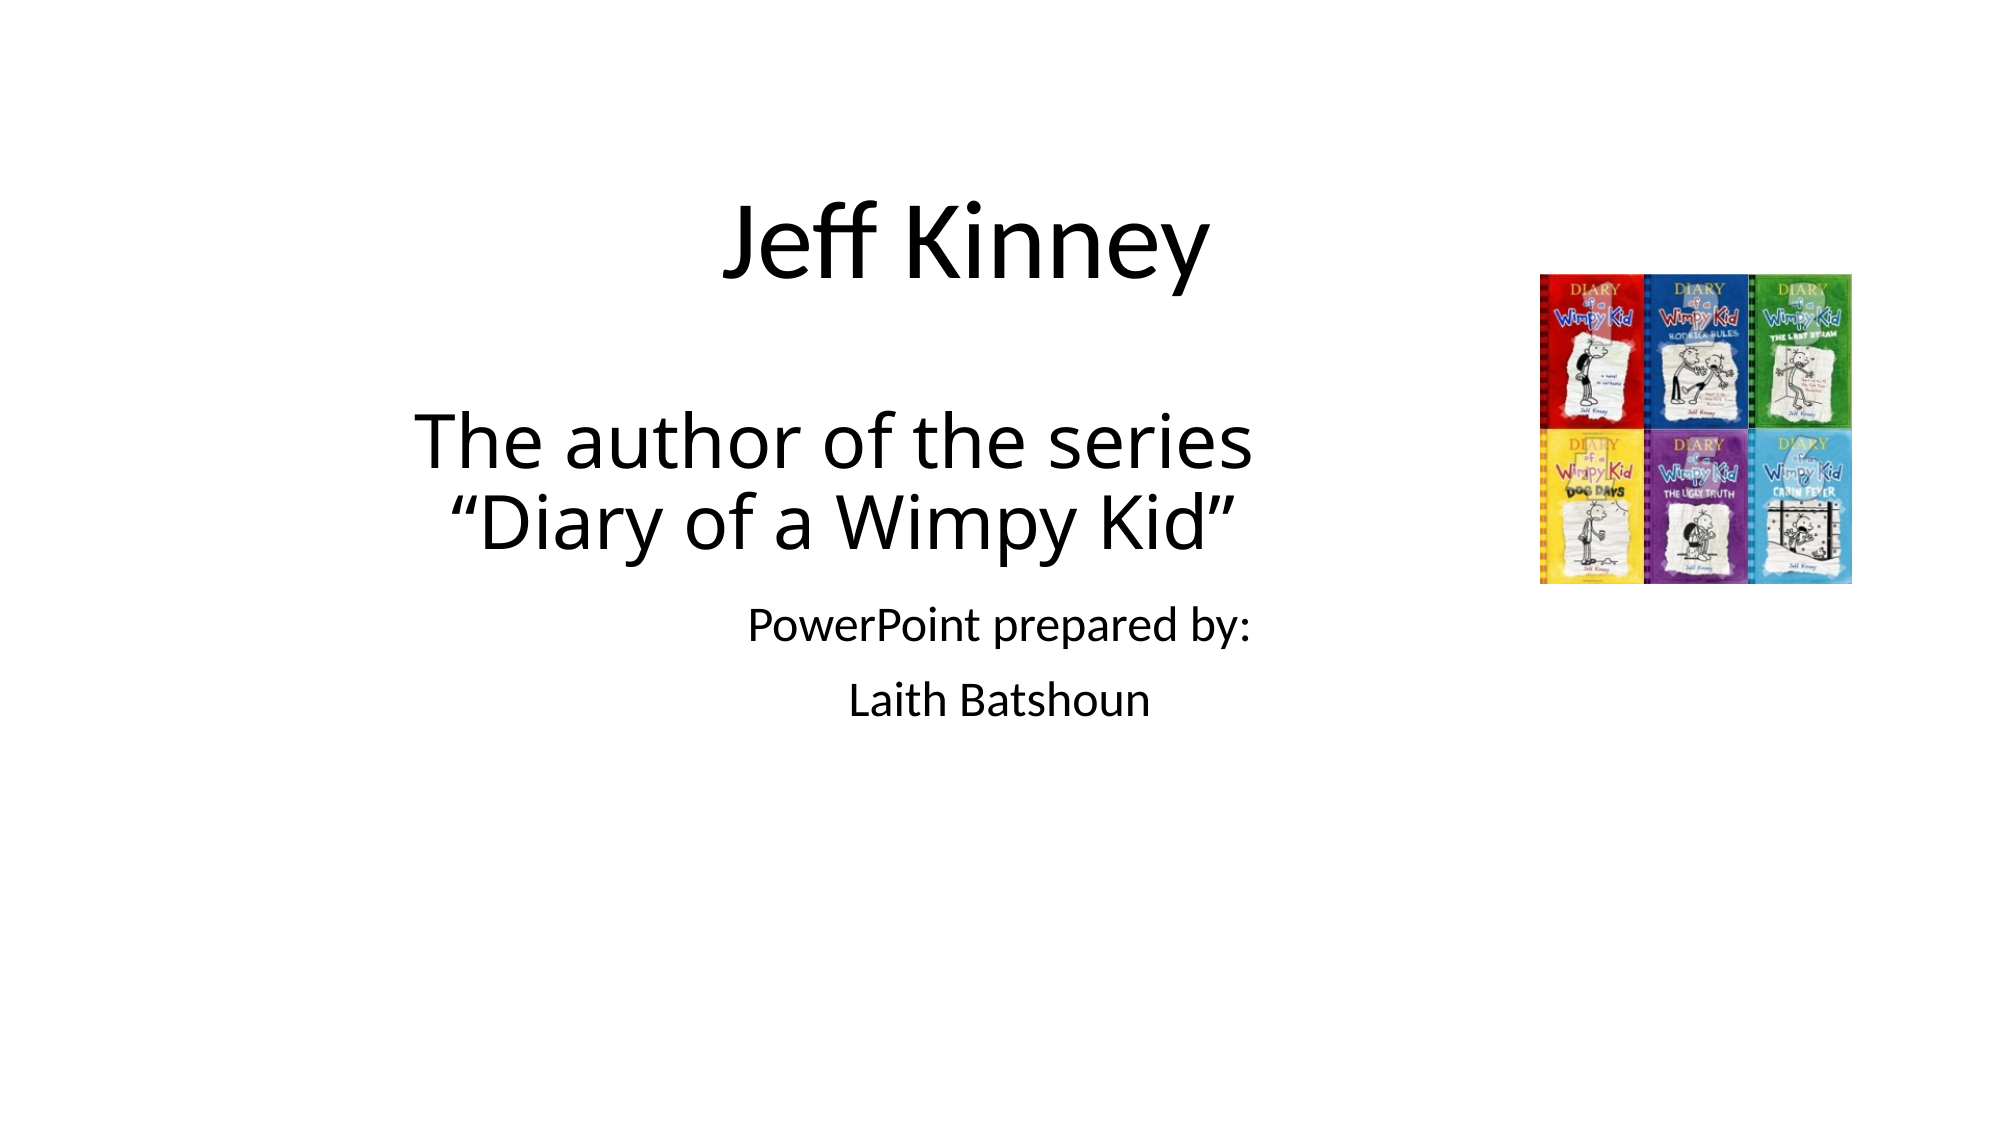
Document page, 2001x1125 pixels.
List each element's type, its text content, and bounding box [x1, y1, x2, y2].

subtitle PowerPoint prepared by: Laith Batshoun [249, 590, 1750, 863]
text_box Jeff Kinney [706, 158, 1228, 309]
picture [1540, 274, 1852, 584]
title The author of the series “Diary of a Wimpy Kid” [84, 284, 1540, 573]
